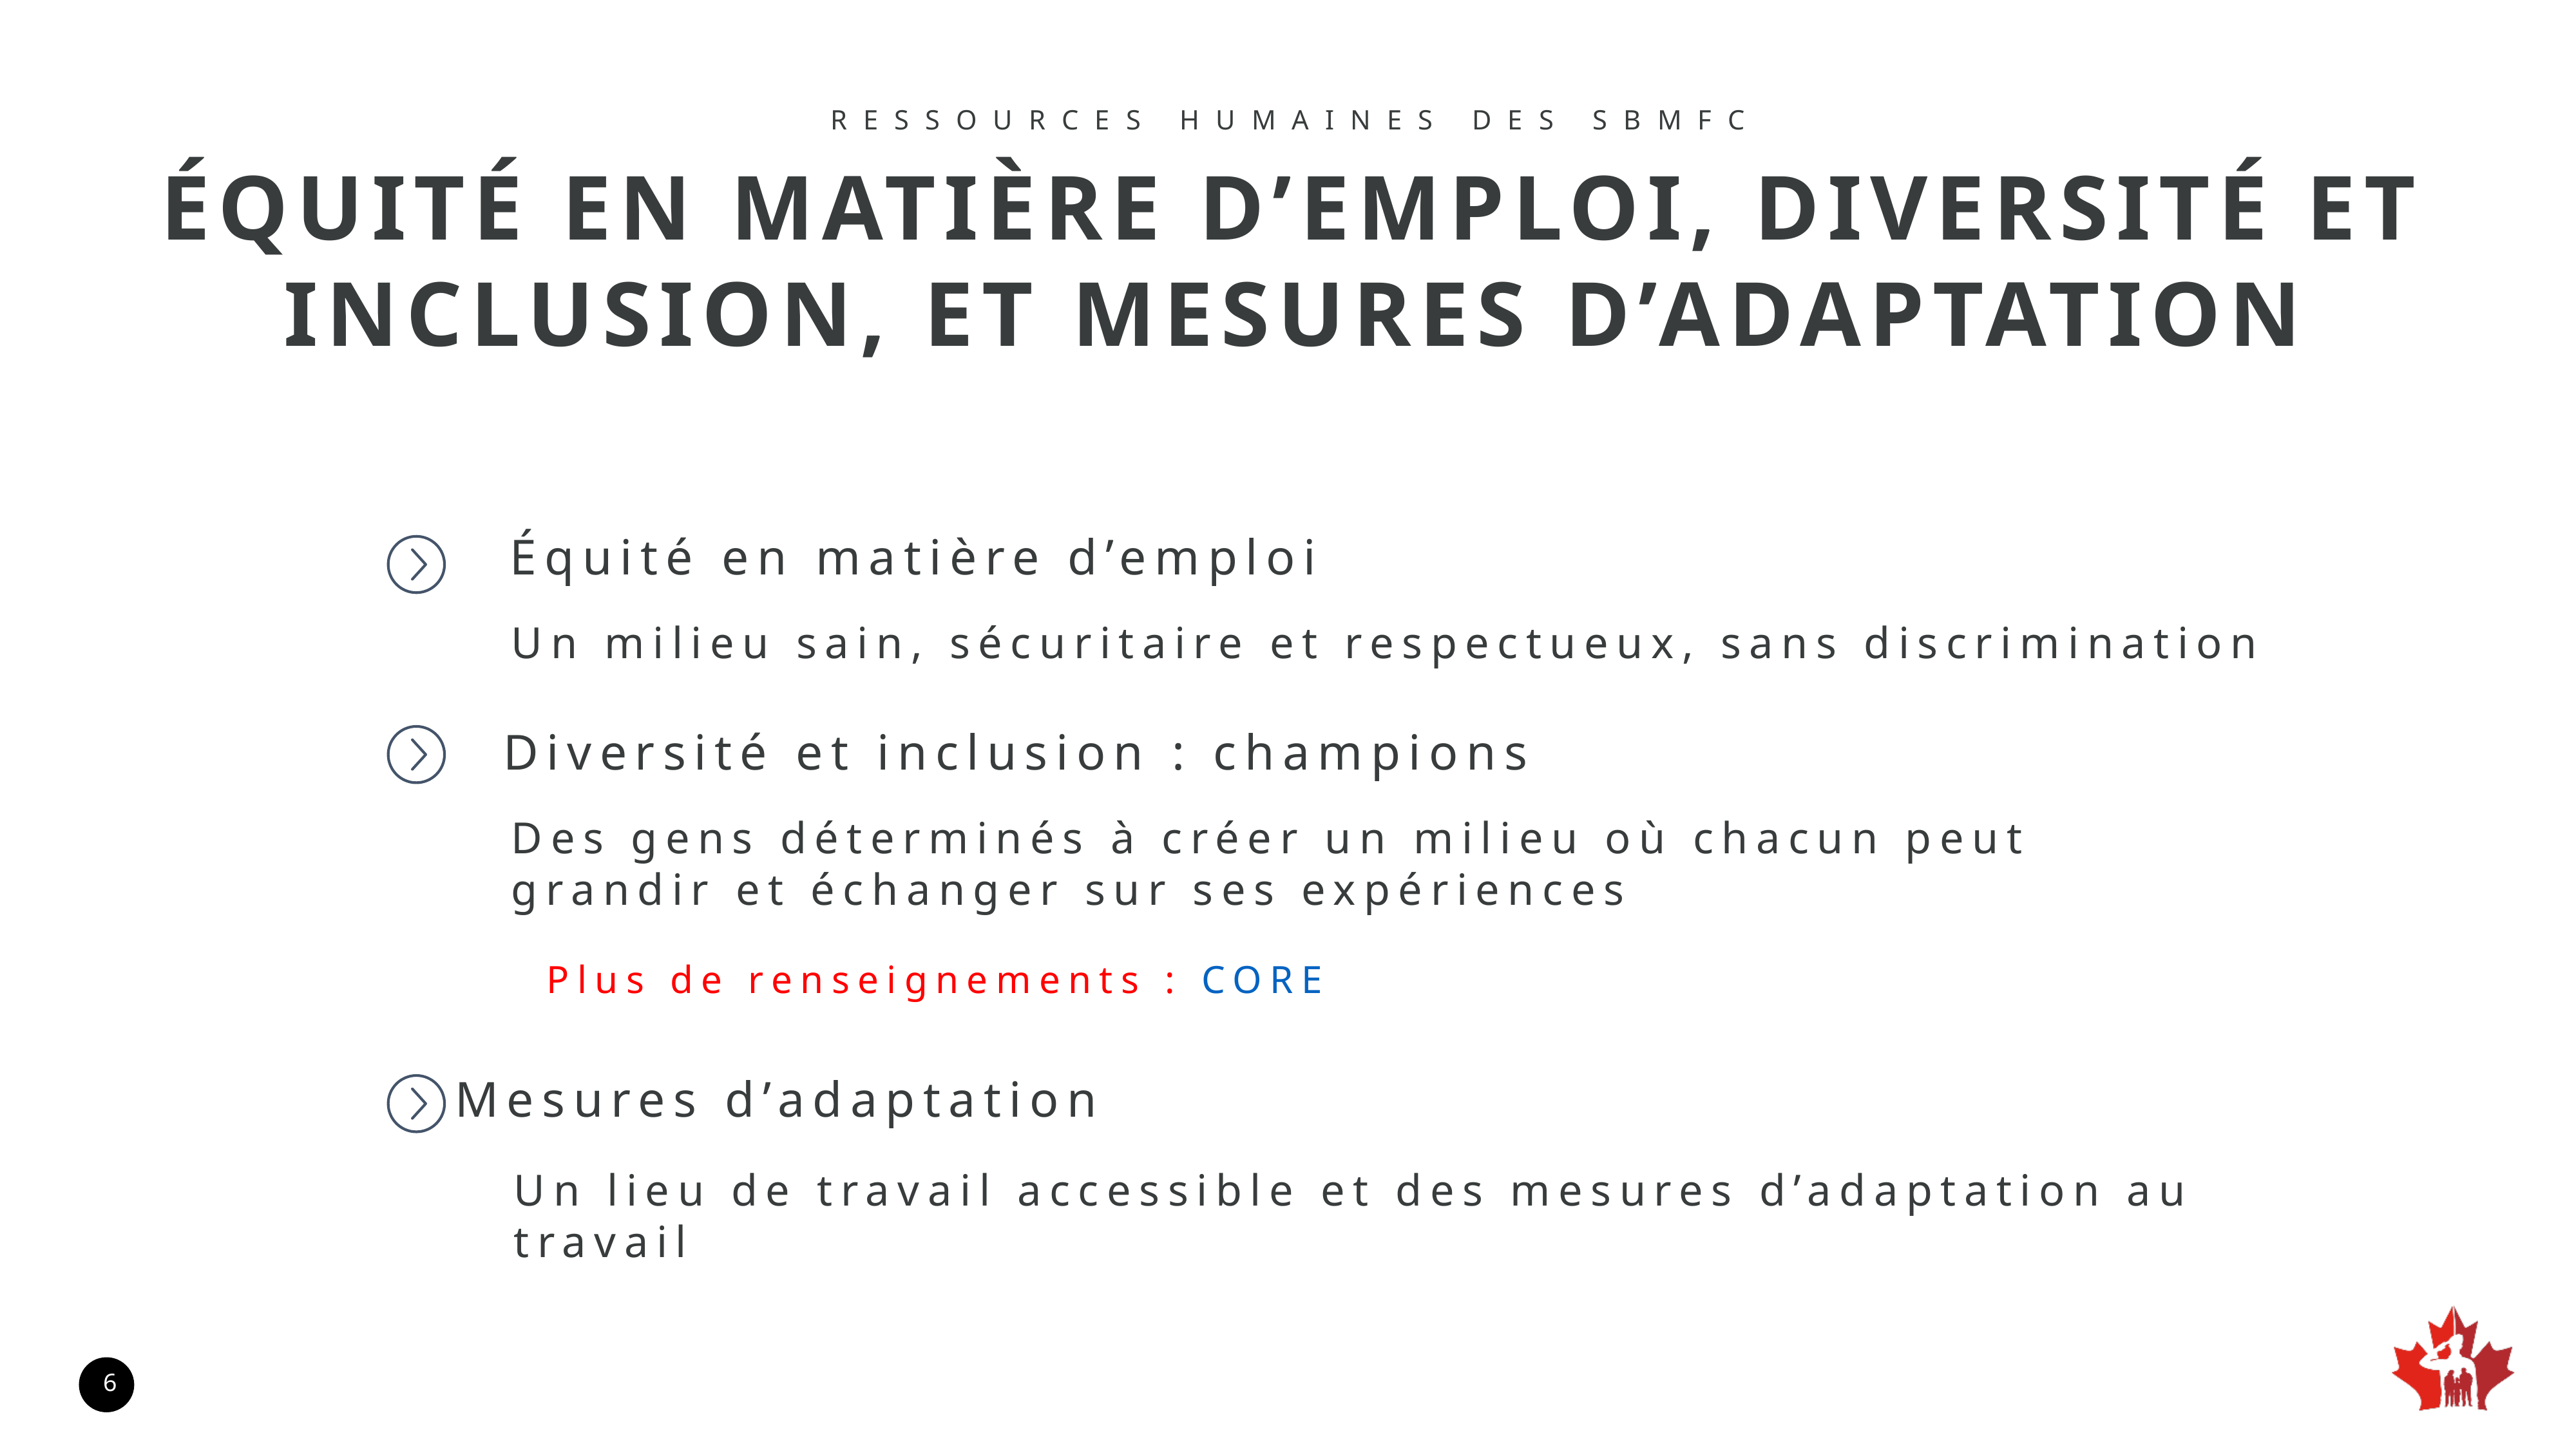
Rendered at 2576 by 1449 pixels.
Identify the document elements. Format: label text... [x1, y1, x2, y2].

text_box Mesures d’adaptation [445, 1063, 1107, 1132]
text_box [386, 1074, 445, 1133]
text_box Équité en matière d’emploi [500, 522, 2119, 590]
text_box Diversité et inclusion : champions [494, 717, 2113, 785]
text_box Plus de renseignements : CORE [537, 951, 1332, 1012]
text_box [386, 535, 446, 594]
text_box RESSOURCES HUMAINES DES SBMFC [0, 98, 2576, 140]
text_box [386, 724, 446, 784]
text_box Des gens déterminés à créer un milieu où chacun peut grandir et échanger sur ses expériences [502, 806, 2251, 919]
text_box ÉQUITÉ EN MATIÈRE D’EMPLOI, DIVERSITÉ ET INCLUSION, ET MESURES D’ADAPTATION [36, 146, 2552, 369]
text_box Un milieu sain, sécuritaire et respectueux, sans discrimination [502, 611, 2434, 672]
picture [2366, 1280, 2541, 1437]
text_box Un lieu de travail accessible et des mesures d’adaptation au travail [504, 1158, 2221, 1271]
